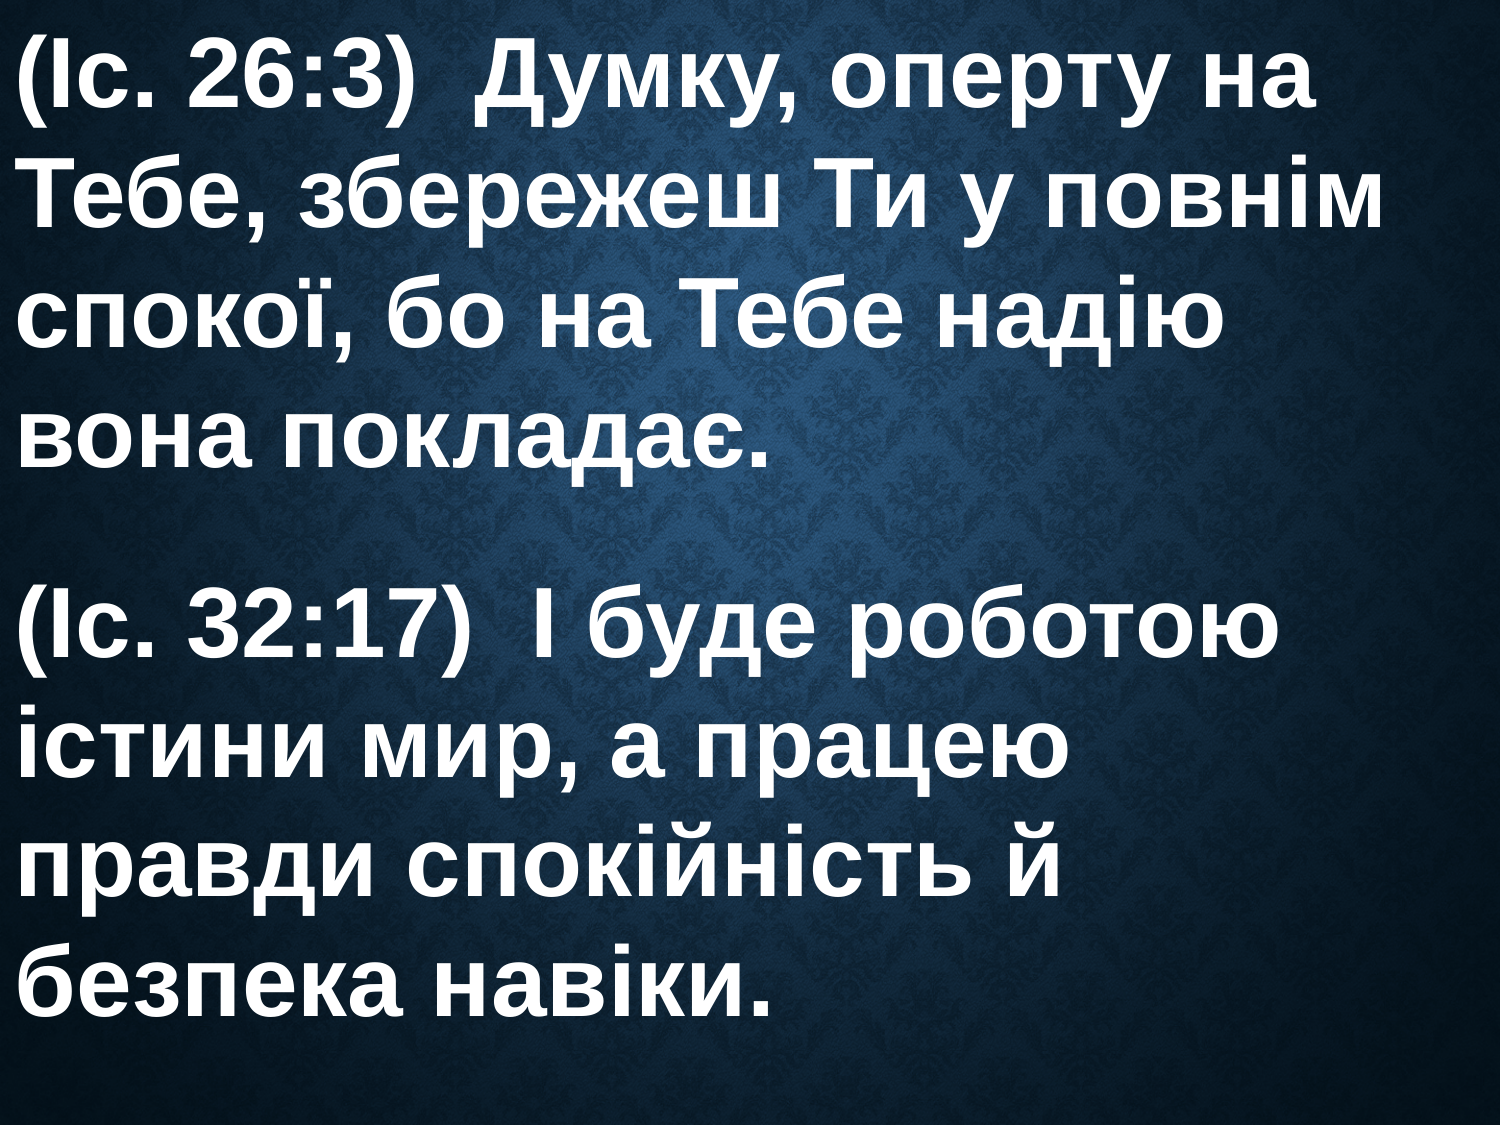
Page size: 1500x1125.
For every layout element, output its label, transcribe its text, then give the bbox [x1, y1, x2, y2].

text_box (Iс. 26:3) Думку, оперту на Тебе, збережеш Ти у повнім спокої, бо на Тебе надію вона покладає. (Iс. 32:17) І буде роботою істини мир, а працею правди спокійність й безпека навіки. [0, 0, 1458, 1080]
